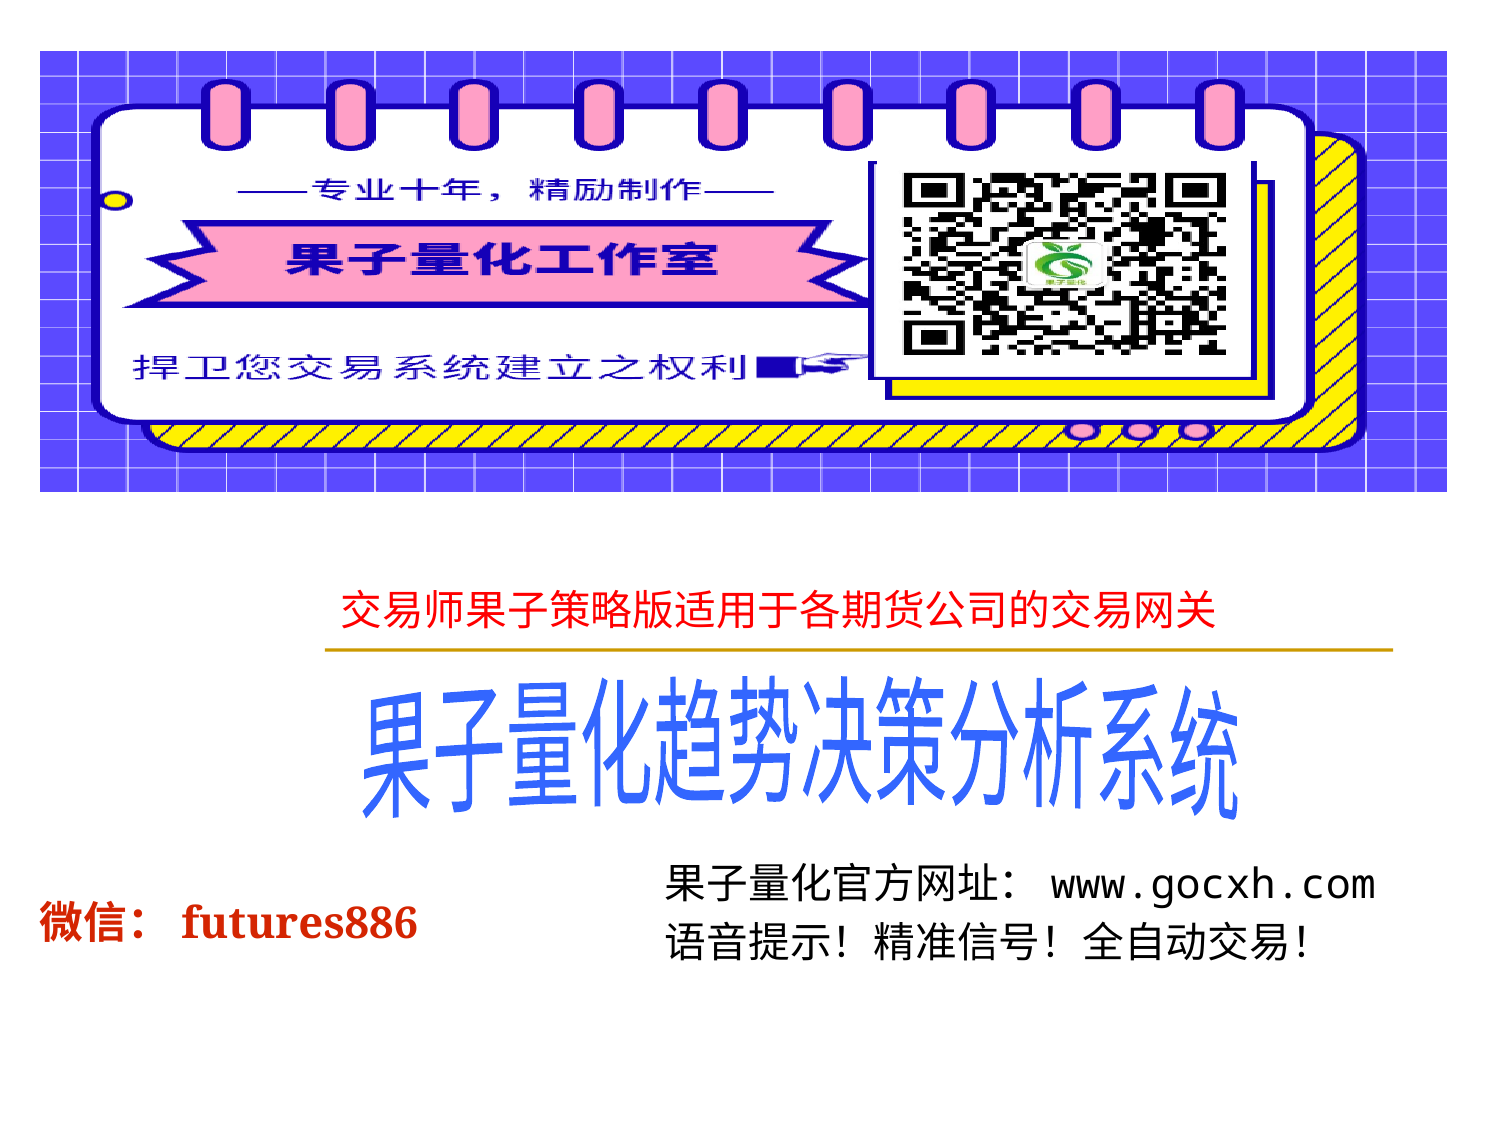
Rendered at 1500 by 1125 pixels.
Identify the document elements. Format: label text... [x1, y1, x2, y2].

text_box 交易师果子策略版适用于各期货公司的交易网关 [325, 576, 1337, 642]
title 微信：futures886 [24, 887, 951, 1026]
subtitle 果子量化官方网址：www.gocxh.com 语音提示！精准信号！全自动交易！ [649, 849, 1451, 1001]
picture [40, 51, 1447, 492]
